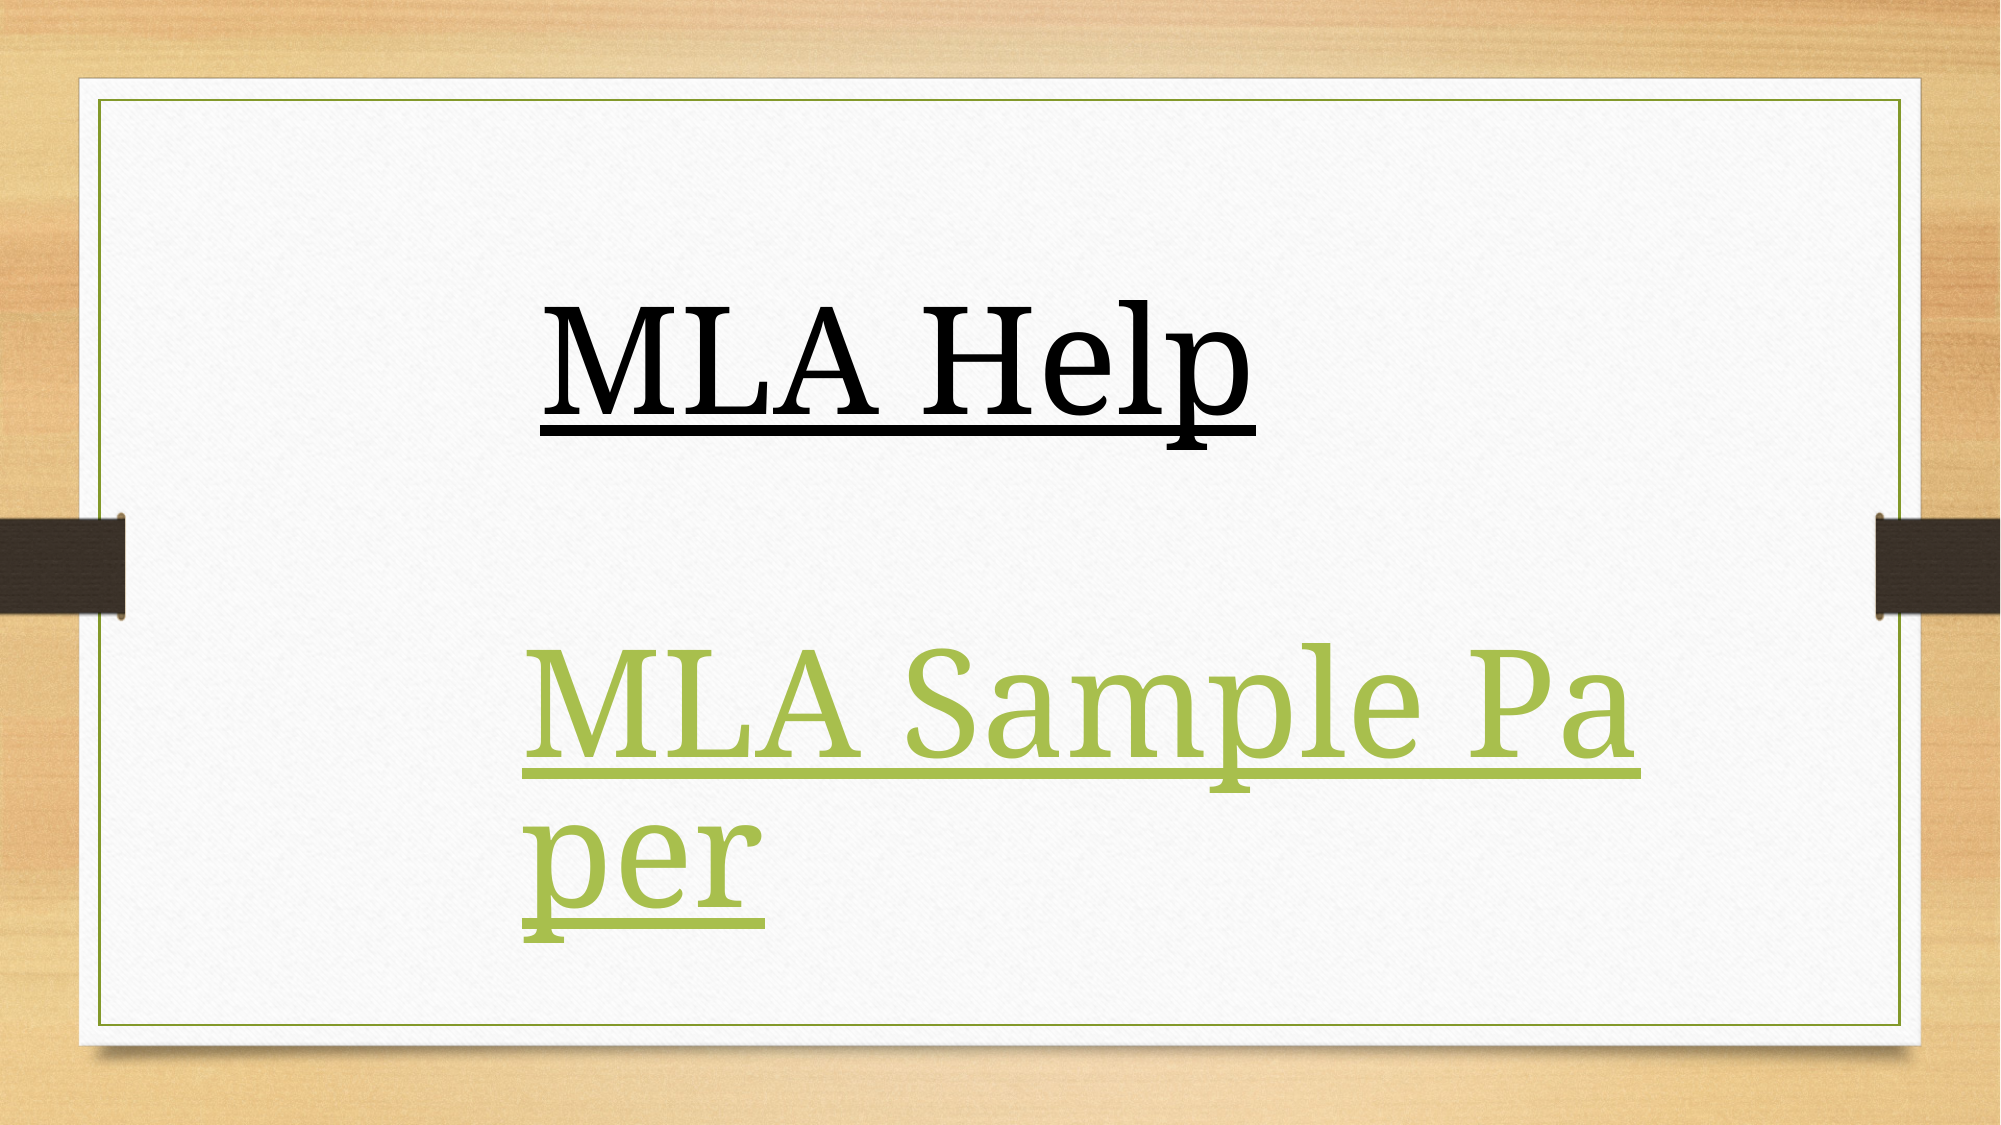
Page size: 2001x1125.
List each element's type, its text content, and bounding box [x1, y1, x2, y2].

text_box MLA Sample Paper [506, 600, 1721, 819]
text_box MLA Help [524, 256, 1414, 476]
picture [0, 0, 2001, 1125]
